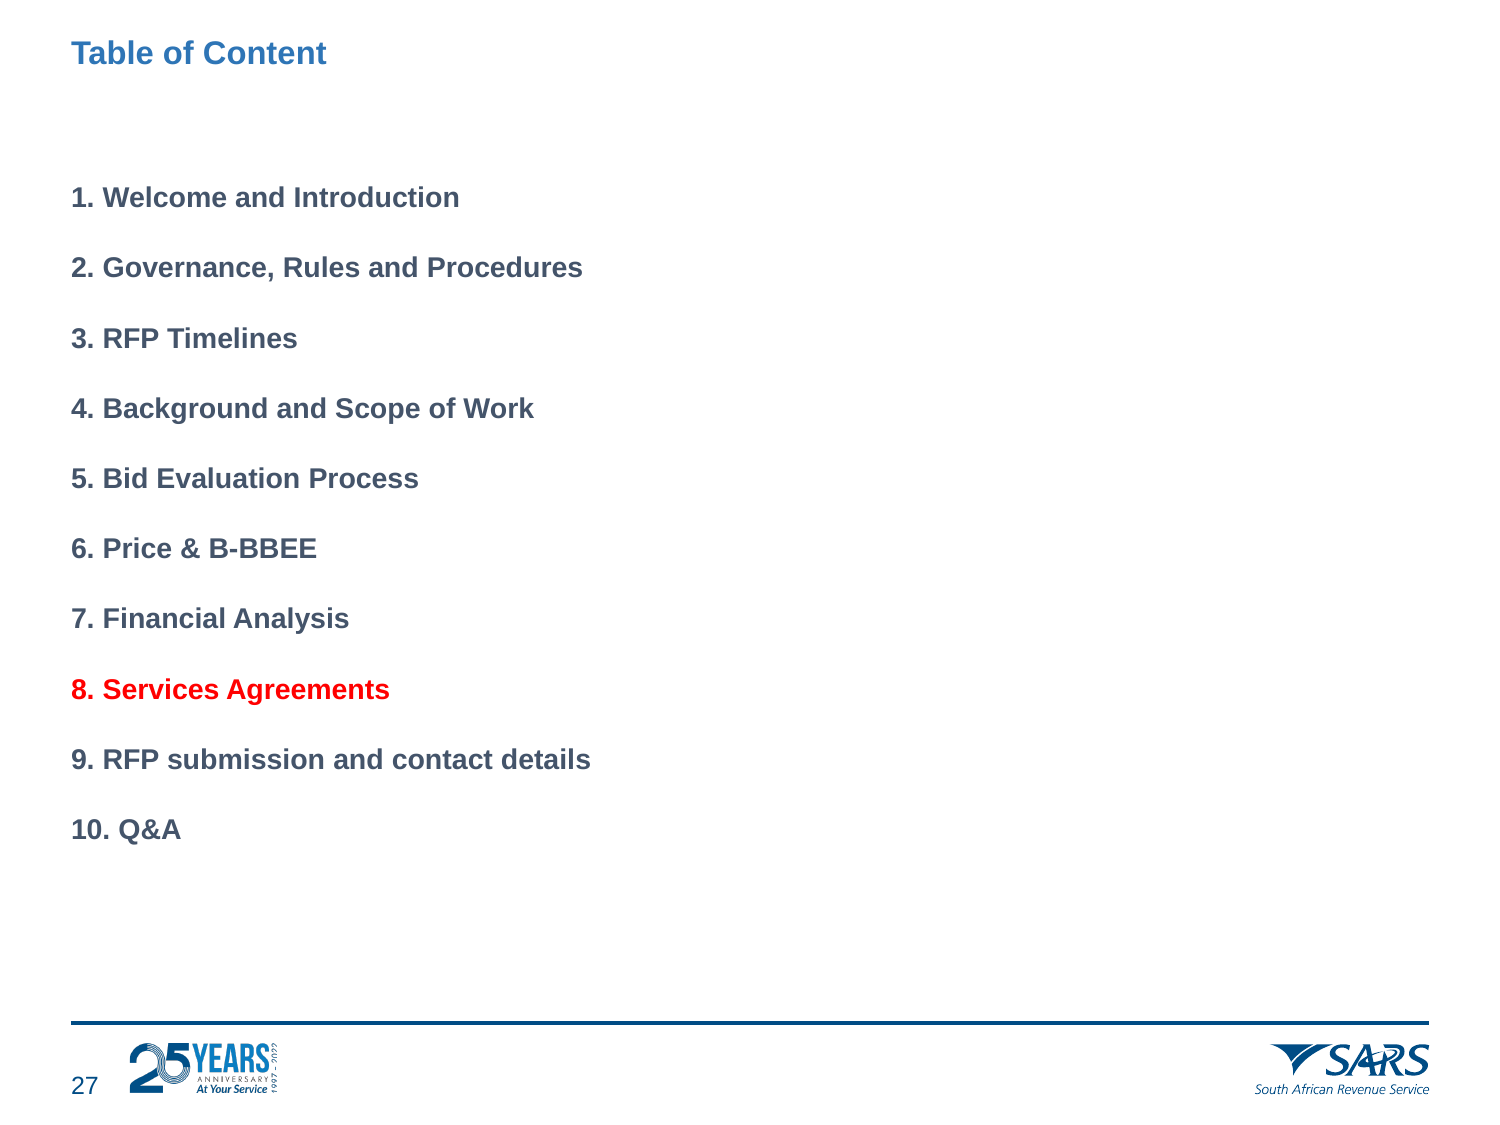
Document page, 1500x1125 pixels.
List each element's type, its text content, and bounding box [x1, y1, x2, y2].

title Table of Content [56, 28, 1350, 116]
list 1. Welcome and Introduction 2. Governance, Rules and Procedures 3. RFP Timelines 4. Background and Scope of Work 5. Bid Evaluation Process 6. Price & B-BBEE 7. Financial Analysis 8. Services Agreements 9. RFP submission and contact details 10. Q&A [56, 159, 1430, 857]
slide_number 26 [56, 1054, 394, 1115]
